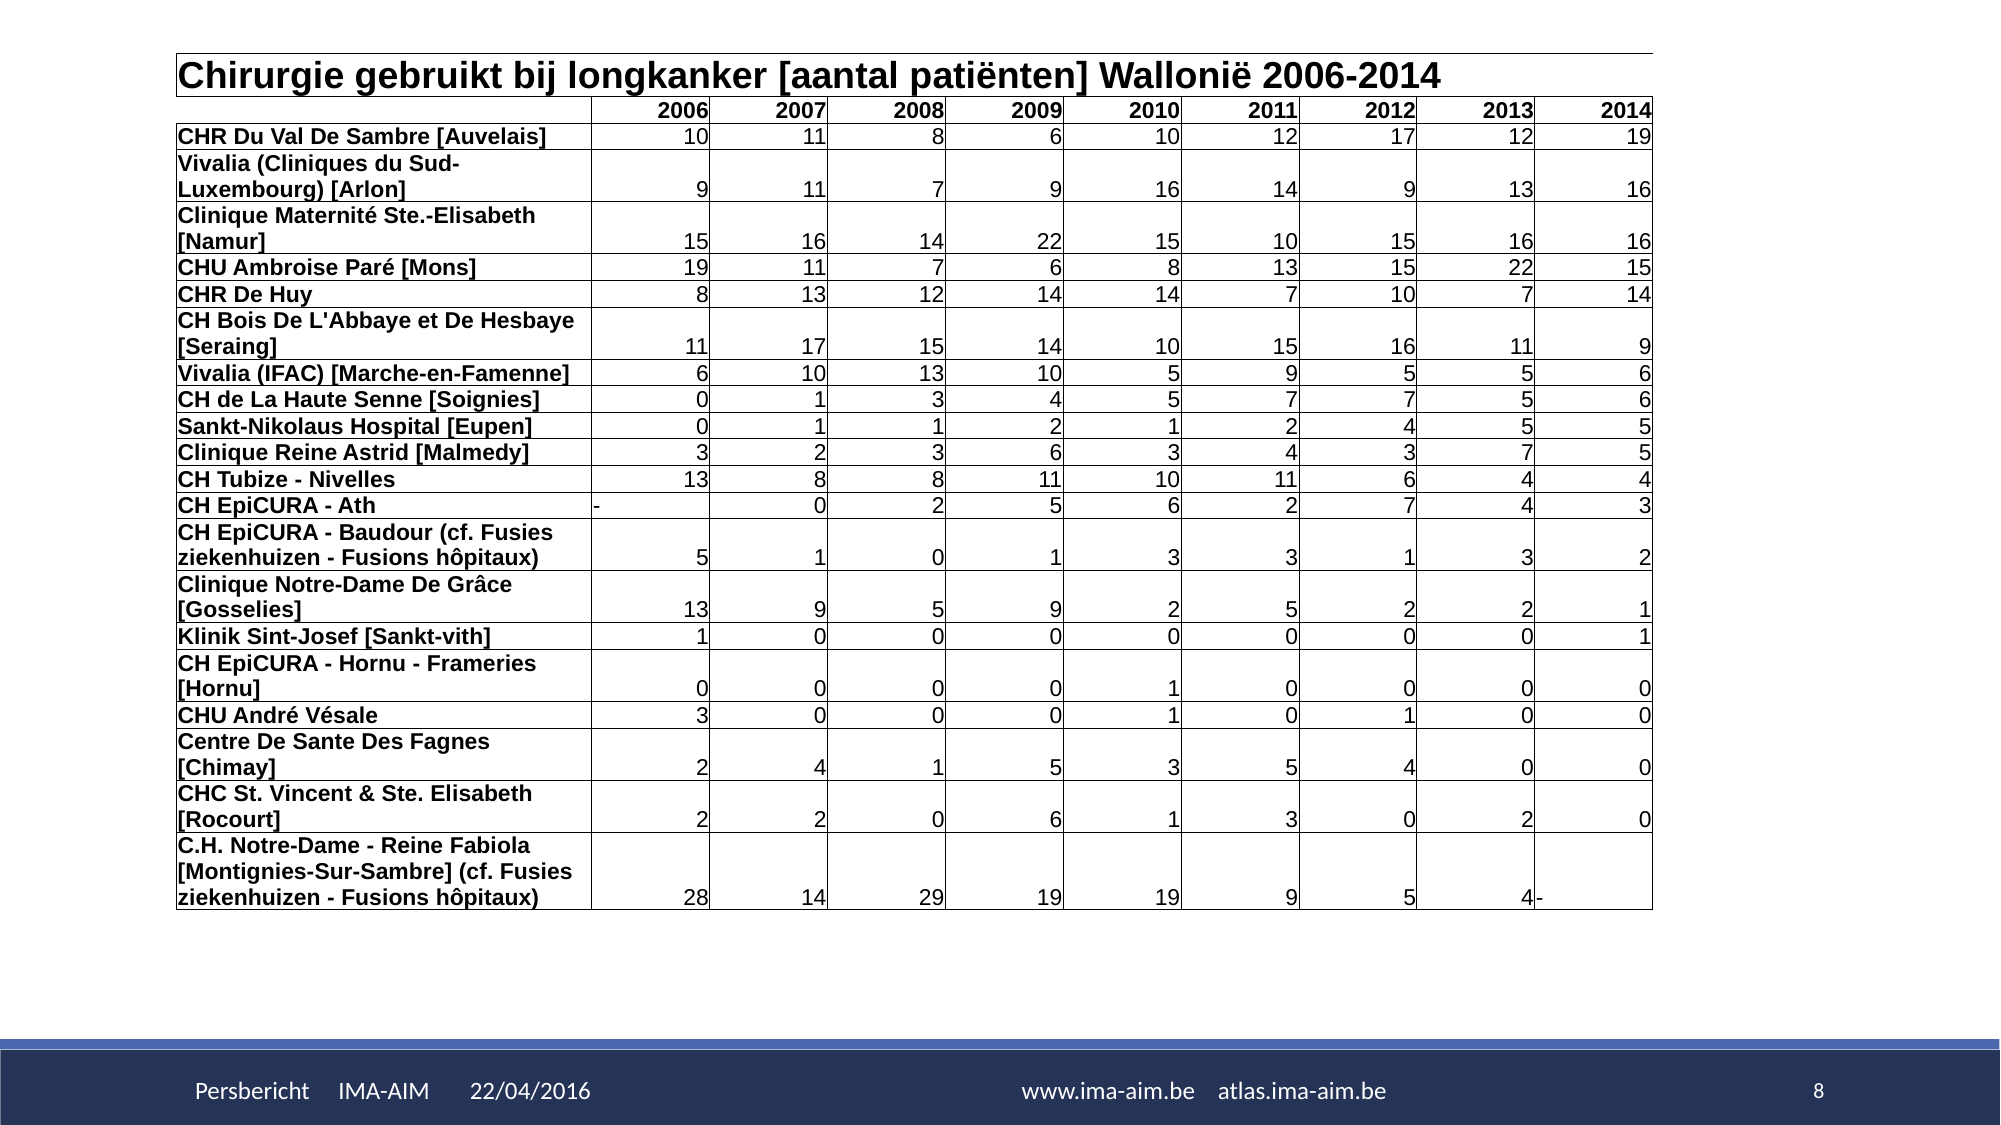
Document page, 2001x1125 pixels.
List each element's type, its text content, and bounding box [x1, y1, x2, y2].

table_cell 2 [592, 729, 709, 780]
table_cell CH EpiCURA - Hornu - Frameries [Hornu] [177, 650, 591, 701]
table_cell 1 [1300, 702, 1416, 728]
table_cell 7 [1300, 386, 1416, 412]
table_cell CH Tubize - Nivelles [177, 466, 591, 492]
table_cell 1 [1064, 781, 1181, 832]
table_cell 3 [1064, 519, 1181, 570]
table_cell 0 [1182, 623, 1299, 649]
table_cell 14 [828, 202, 945, 253]
table_cell C.H. Notre-Dame - Reine Fabiola [Montignies-Sur-Sambre] (cf. Fusies ziekenhuizen - Fusions hôpitaux) [177, 833, 591, 909]
table_cell 5 [1182, 571, 1299, 622]
table_cell 14 [1182, 150, 1299, 201]
table_cell 7 [828, 254, 945, 280]
table_cell 1 [1535, 623, 1652, 649]
table_cell 10 [946, 360, 1063, 385]
table_cell 0 [592, 650, 709, 701]
table_cell 3 [1064, 439, 1181, 465]
table_cell 10 [592, 124, 709, 149]
table_header Chirurgie gebruikt bij longkanker [aantal patiënten] Wallonië 2006-2014 [177, 54, 1653, 96]
table_cell 0 [946, 702, 1063, 728]
table_cell 0 [710, 493, 827, 518]
table_cell 29 [828, 833, 945, 909]
table_cell 9 [1535, 308, 1652, 359]
table_cell 5 [946, 729, 1063, 780]
table_cell CH EpiCURA - Ath [177, 493, 591, 518]
table_cell 5 [946, 493, 1063, 518]
table_cell 0 [1300, 650, 1416, 701]
table_cell 1 [1064, 413, 1181, 438]
table_cell 22 [1417, 254, 1534, 280]
table_cell 0 [1300, 623, 1416, 649]
table_cell 16 [1064, 150, 1181, 201]
table_cell 9 [946, 150, 1063, 201]
table_cell 19 [1064, 833, 1181, 909]
table_cell 0 [1535, 781, 1652, 832]
table_cell 8 [1064, 254, 1181, 280]
table_cell 4 [1417, 493, 1534, 518]
table_cell 19 [1535, 124, 1652, 149]
table_cell 6 [946, 781, 1063, 832]
table_cell 2014 [1535, 97, 1652, 123]
table_cell 13 [828, 360, 945, 385]
table_cell 5 [1064, 360, 1181, 385]
table_cell 0 [828, 623, 945, 649]
table_cell 10 [710, 360, 827, 385]
table_cell 0 [946, 650, 1063, 701]
table_cell 0 [710, 702, 827, 728]
table_cell 2 [1300, 571, 1416, 622]
table_cell Sankt-Nikolaus Hospital [Eupen] [177, 413, 591, 438]
table_cell 12 [1182, 124, 1299, 149]
table_cell 0 [1417, 702, 1534, 728]
table_cell 0 [1182, 650, 1299, 701]
table_cell Clinique Reine Astrid [Malmedy] [177, 439, 591, 465]
table_cell 1 [946, 519, 1063, 570]
table_cell 5 [1417, 413, 1534, 438]
table_cell 8 [710, 466, 827, 492]
table_cell 13 [592, 466, 709, 492]
table_cell 0 [1535, 702, 1652, 728]
table_cell Clinique Maternité Ste.-Elisabeth [Namur] [177, 202, 591, 253]
table_cell 3 [592, 702, 709, 728]
table_cell 0 [1417, 623, 1534, 649]
table_cell 17 [710, 308, 827, 359]
table_cell 2011 [1182, 97, 1299, 123]
table_cell 3 [1417, 519, 1534, 570]
table_cell 2 [946, 413, 1063, 438]
table_cell 0 [946, 623, 1063, 649]
table_cell 0 [828, 650, 945, 701]
table_cell Vivalia (IFAC) [Marche-en-Famenne] [177, 360, 591, 385]
slide_number 8 [1624, 1059, 1840, 1120]
table_cell 4 [1300, 729, 1416, 780]
table_cell 1 [1064, 702, 1181, 728]
table_cell 0 [1182, 702, 1299, 728]
table_cell 11 [710, 150, 827, 201]
table_cell 9 [592, 150, 709, 201]
table_cell 0 [1417, 729, 1534, 780]
table_cell 4 [1535, 466, 1652, 492]
table_cell Clinique Notre-Dame De Grâce [Gosselies] [177, 571, 591, 622]
table_cell 14 [1064, 281, 1181, 307]
table_cell 15 [1182, 308, 1299, 359]
table_cell CHR De Huy [177, 281, 591, 307]
table_cell 16 [710, 202, 827, 253]
table_cell 14 [946, 281, 1063, 307]
table_cell 10 [1300, 281, 1416, 307]
table_cell [177, 97, 591, 123]
table_cell 14 [946, 308, 1063, 359]
table_cell CHU André Vésale [177, 702, 591, 728]
table_cell 1 [710, 386, 827, 412]
table_cell 6 [946, 254, 1063, 280]
table_cell 13 [592, 571, 709, 622]
table_cell 3 [1300, 439, 1416, 465]
table_cell 2 [828, 493, 945, 518]
table_cell 8 [828, 466, 945, 492]
table_cell 1 [710, 519, 827, 570]
table_cell 0 [1300, 781, 1416, 832]
table_cell 1 [828, 729, 945, 780]
table_cell 0 [710, 623, 827, 649]
table_cell 2006 [592, 97, 709, 123]
table_cell 11 [946, 466, 1063, 492]
table_cell 1 [1535, 571, 1652, 622]
table_cell 9 [1182, 360, 1299, 385]
table_cell 6 [946, 439, 1063, 465]
table_cell 0 [592, 413, 709, 438]
table_cell 6 [946, 124, 1063, 149]
table_cell 0 [592, 386, 709, 412]
table_cell 2013 [1417, 97, 1534, 123]
table_cell 0 [710, 650, 827, 701]
table_cell 6 [1535, 386, 1652, 412]
table_cell 1 [828, 413, 945, 438]
table_cell 3 [1064, 729, 1181, 780]
table_cell 2012 [1300, 97, 1416, 123]
table_cell 6 [1300, 466, 1416, 492]
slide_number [180, 1059, 785, 1120]
table_cell 6 [1535, 360, 1652, 385]
table_cell 28 [592, 833, 709, 909]
table_cell 2010 [1064, 97, 1181, 123]
table_cell 4 [710, 729, 827, 780]
table_cell 17 [1300, 124, 1416, 149]
table_cell Klinik Sint-Josef [Sankt-vith] [177, 623, 591, 649]
table_cell 3 [592, 439, 709, 465]
table_cell - [1535, 833, 1652, 909]
table_cell 4 [1182, 439, 1299, 465]
table_cell 1 [710, 413, 827, 438]
table_cell 3 [1182, 781, 1299, 832]
table_cell 3 [1182, 519, 1299, 570]
table_cell 2 [1417, 571, 1534, 622]
table_cell 13 [710, 281, 827, 307]
table_cell 2007 [710, 97, 827, 123]
table_cell 15 [1300, 254, 1416, 280]
table_cell 1 [1300, 519, 1416, 570]
table_cell 6 [592, 360, 709, 385]
table_cell 19 [946, 833, 1063, 909]
table_cell 0 [828, 781, 945, 832]
table_cell 2 [1417, 781, 1534, 832]
table_cell 13 [1417, 150, 1534, 201]
table_cell CHU Ambroise Paré [Mons] [177, 254, 591, 280]
table_cell 22 [946, 202, 1063, 253]
table_cell 16 [1417, 202, 1534, 253]
table_cell 15 [828, 308, 945, 359]
table_cell 12 [1417, 124, 1534, 149]
table_cell 7 [1182, 281, 1299, 307]
table_cell 15 [1535, 254, 1652, 280]
table_cell - [592, 493, 709, 518]
table_cell 8 [828, 124, 945, 149]
table_cell 7 [1417, 281, 1534, 307]
table_cell 0 [1417, 650, 1534, 701]
table_cell 5 [1417, 386, 1534, 412]
table_cell 11 [1417, 308, 1534, 359]
table_cell 11 [592, 308, 709, 359]
table_cell 15 [592, 202, 709, 253]
table_cell 10 [1182, 202, 1299, 253]
table_cell 7 [828, 150, 945, 201]
table_cell 5 [1182, 729, 1299, 780]
table_cell 11 [1182, 466, 1299, 492]
table_cell 7 [1182, 386, 1299, 412]
table_cell 2 [1182, 493, 1299, 518]
table_cell 10 [1064, 124, 1181, 149]
table_cell 4 [1300, 413, 1416, 438]
table_cell 5 [1417, 360, 1534, 385]
table_cell 12 [828, 281, 945, 307]
table_cell 0 [828, 702, 945, 728]
table_cell 13 [1182, 254, 1299, 280]
table_cell 9 [1300, 150, 1416, 201]
table_cell 5 [1300, 833, 1416, 909]
table_cell 1 [1064, 650, 1181, 701]
table_cell 2 [710, 439, 827, 465]
table_cell 11 [710, 124, 827, 149]
table_cell 2008 [828, 97, 945, 123]
table_cell CH EpiCURA - Baudour (cf. Fusies ziekenhuizen - Fusions hôpitaux) [177, 519, 591, 570]
table_cell 2009 [946, 97, 1063, 123]
table_cell 5 [1535, 413, 1652, 438]
table_cell 0 [1064, 623, 1181, 649]
table_cell 19 [592, 254, 709, 280]
table_cell 16 [1535, 150, 1652, 201]
table_cell CHR Du Val De Sambre [Auvelais] [177, 124, 591, 149]
footer www.ima-aim.be atlas.ima-aim.be [808, 1059, 1600, 1120]
table_cell CH de La Haute Senne [Soignies] [177, 386, 591, 412]
table_cell 11 [710, 254, 827, 280]
table_cell 4 [1417, 466, 1534, 492]
table_cell 0 [1535, 650, 1652, 701]
table_cell 3 [1535, 493, 1652, 518]
table_cell 5 [592, 519, 709, 570]
table_cell 10 [1064, 466, 1181, 492]
table_cell 15 [1064, 202, 1181, 253]
table_cell 2 [1535, 519, 1652, 570]
table_cell 0 [828, 519, 945, 570]
table_cell Vivalia (Cliniques du Sud-Luxembourg) [Arlon] [177, 150, 591, 201]
table_cell 9 [1182, 833, 1299, 909]
table_cell 14 [710, 833, 827, 909]
table_cell 14 [1535, 281, 1652, 307]
table_cell 2 [710, 781, 827, 832]
table_cell 4 [946, 386, 1063, 412]
table_cell CH Bois De L'Abbaye et De Hesbaye [Seraing] [177, 308, 591, 359]
table_cell 5 [828, 571, 945, 622]
table_cell CHC St. Vincent & Ste. Elisabeth [Rocourt] [177, 781, 591, 832]
table_cell 2 [1064, 571, 1181, 622]
table_cell 16 [1535, 202, 1652, 253]
table_cell 9 [946, 571, 1063, 622]
table_cell 5 [1535, 439, 1652, 465]
table_cell 7 [1300, 493, 1416, 518]
table_cell 15 [1300, 202, 1416, 253]
table_cell 4 [1417, 833, 1534, 909]
table_cell 2 [592, 781, 709, 832]
table_cell 8 [592, 281, 709, 307]
table_cell 9 [710, 571, 827, 622]
table_cell 3 [828, 439, 945, 465]
table_cell 5 [1064, 386, 1181, 412]
table_cell Centre De Sante Des Fagnes [Chimay] [177, 729, 591, 780]
table_cell 2 [1182, 413, 1299, 438]
table_cell 0 [1535, 729, 1652, 780]
table_cell 16 [1300, 308, 1416, 359]
table_cell 3 [828, 386, 945, 412]
table_cell 10 [1064, 308, 1181, 359]
table_cell 1 [592, 623, 709, 649]
table_cell 5 [1300, 360, 1416, 385]
table_cell 6 [1064, 493, 1181, 518]
table_cell 7 [1417, 439, 1534, 465]
